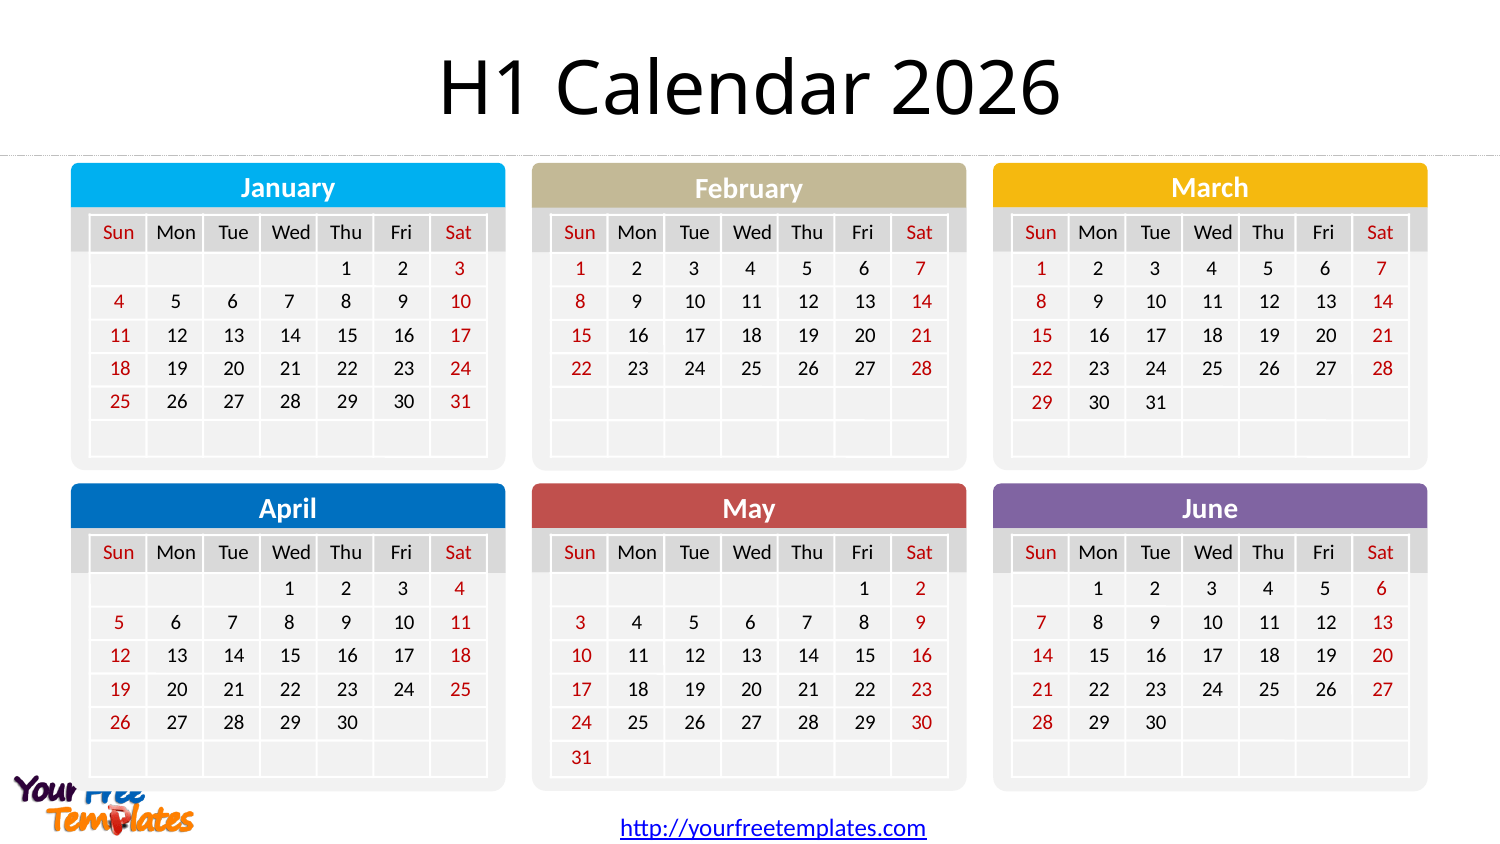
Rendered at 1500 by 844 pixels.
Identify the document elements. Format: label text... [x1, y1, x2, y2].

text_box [549, 213, 950, 459]
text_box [549, 533, 950, 779]
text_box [531, 483, 967, 792]
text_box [70, 162, 506, 471]
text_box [88, 213, 489, 459]
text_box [531, 162, 967, 471]
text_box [70, 483, 506, 792]
title H1 Calendar 2026 [75, 14, 1425, 155]
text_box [1010, 213, 1411, 459]
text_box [88, 533, 489, 779]
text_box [1010, 533, 1411, 779]
picture [10, 768, 202, 839]
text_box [992, 483, 1428, 792]
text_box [992, 162, 1428, 471]
